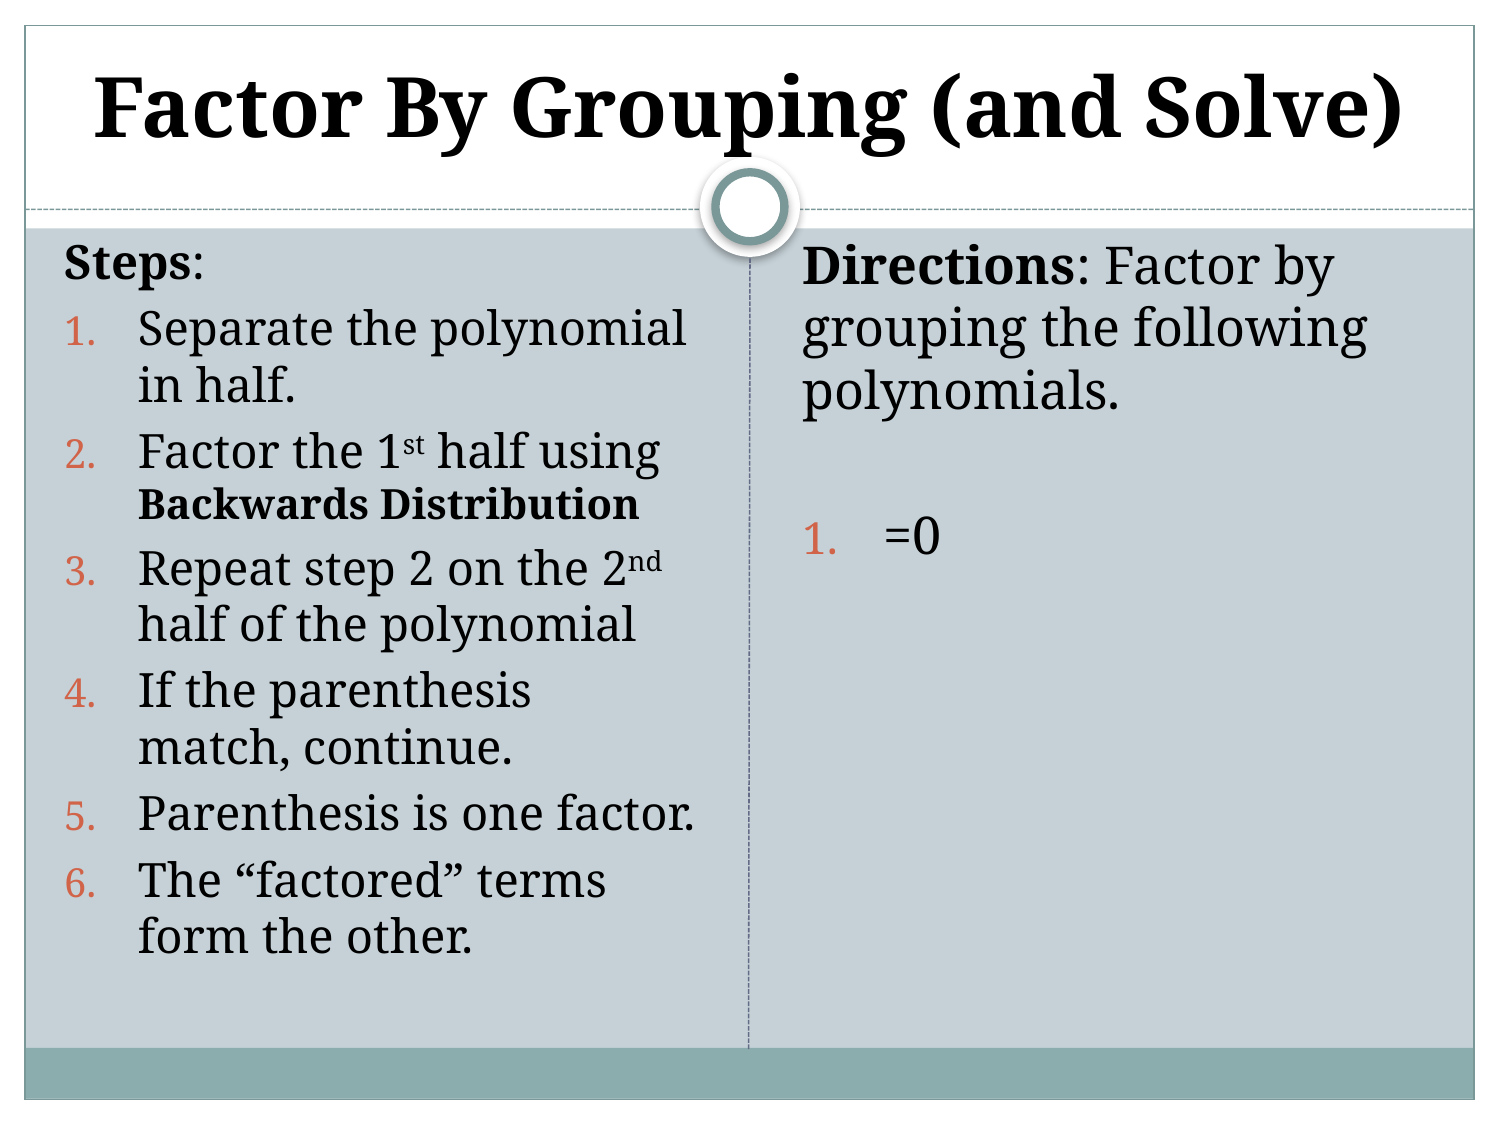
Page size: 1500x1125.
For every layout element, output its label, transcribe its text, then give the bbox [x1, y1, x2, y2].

title Factor By Grouping (and Solve) [49, 37, 1450, 162]
list Steps: Separate the polynomial in half. Factor the 1st half using Backwards Distribution Repeat step 2 on the 2nd half of the polynomial If the parenthesis match, continue. Parenthesis is one factor. The “factored” terms form the other. [49, 224, 712, 993]
